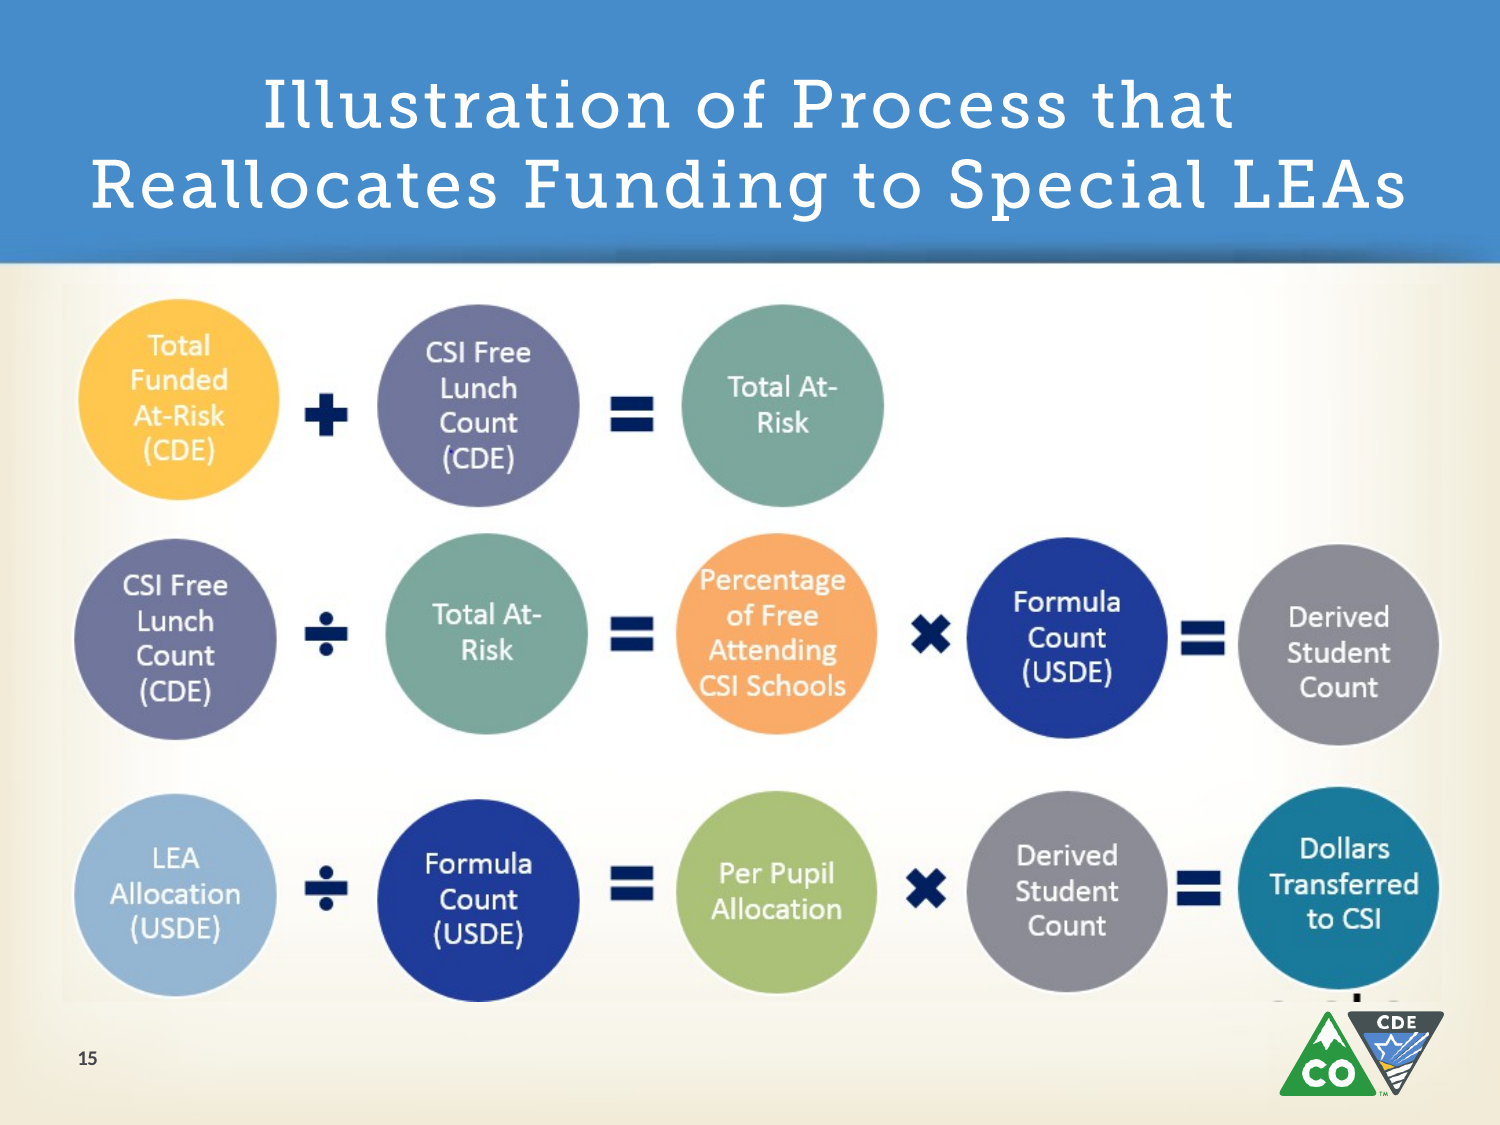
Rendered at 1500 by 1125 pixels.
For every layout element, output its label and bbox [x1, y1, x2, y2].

text_box [0, 0, 1500, 1125]
